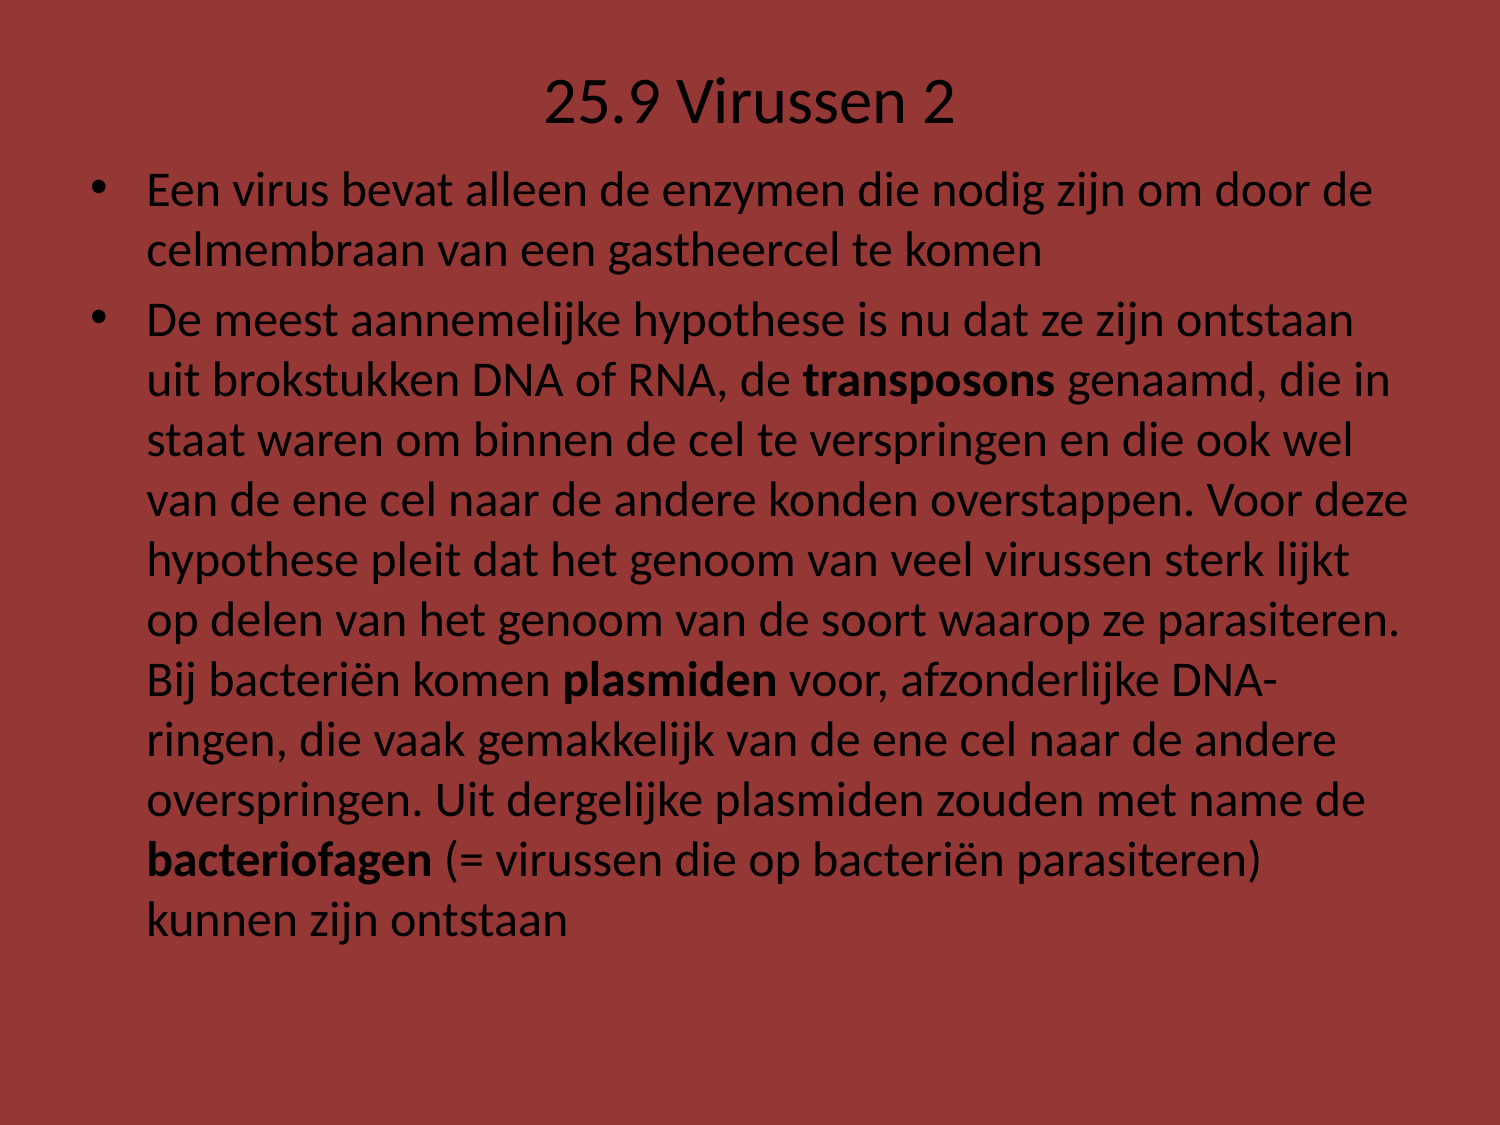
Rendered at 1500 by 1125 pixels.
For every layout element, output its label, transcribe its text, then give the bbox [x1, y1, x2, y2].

title 25.9 Virussen 2 [75, 45, 1425, 149]
list Een virus bevat alleen de enzymen die nodig zijn om door de celmembraan van een gastheercel te komen De meest aannemelijke hypothese is nu dat ze zijn ontstaan uit brokstukken DNA of RNA, de transposons genaamd, die in staat waren om binnen de cel te verspringen en die ook wel van de ene cel naar de andere konden overstappen. Voor deze hypothese pleit dat het genoom van veel virussen sterk lijkt op delen van het genoom van de soort waarop ze parasiteren. Bij bacteriën komen plasmiden voor, afzonderlijke DNA-ringen, die vaak gemakkelijk van de ene cel naar de andere overspringen. Uit dergelijke plasmiden zouden met name de bacteriofagen (= virussen die op bacteriën parasiteren) kunnen zijn ontstaan [75, 149, 1425, 1083]
